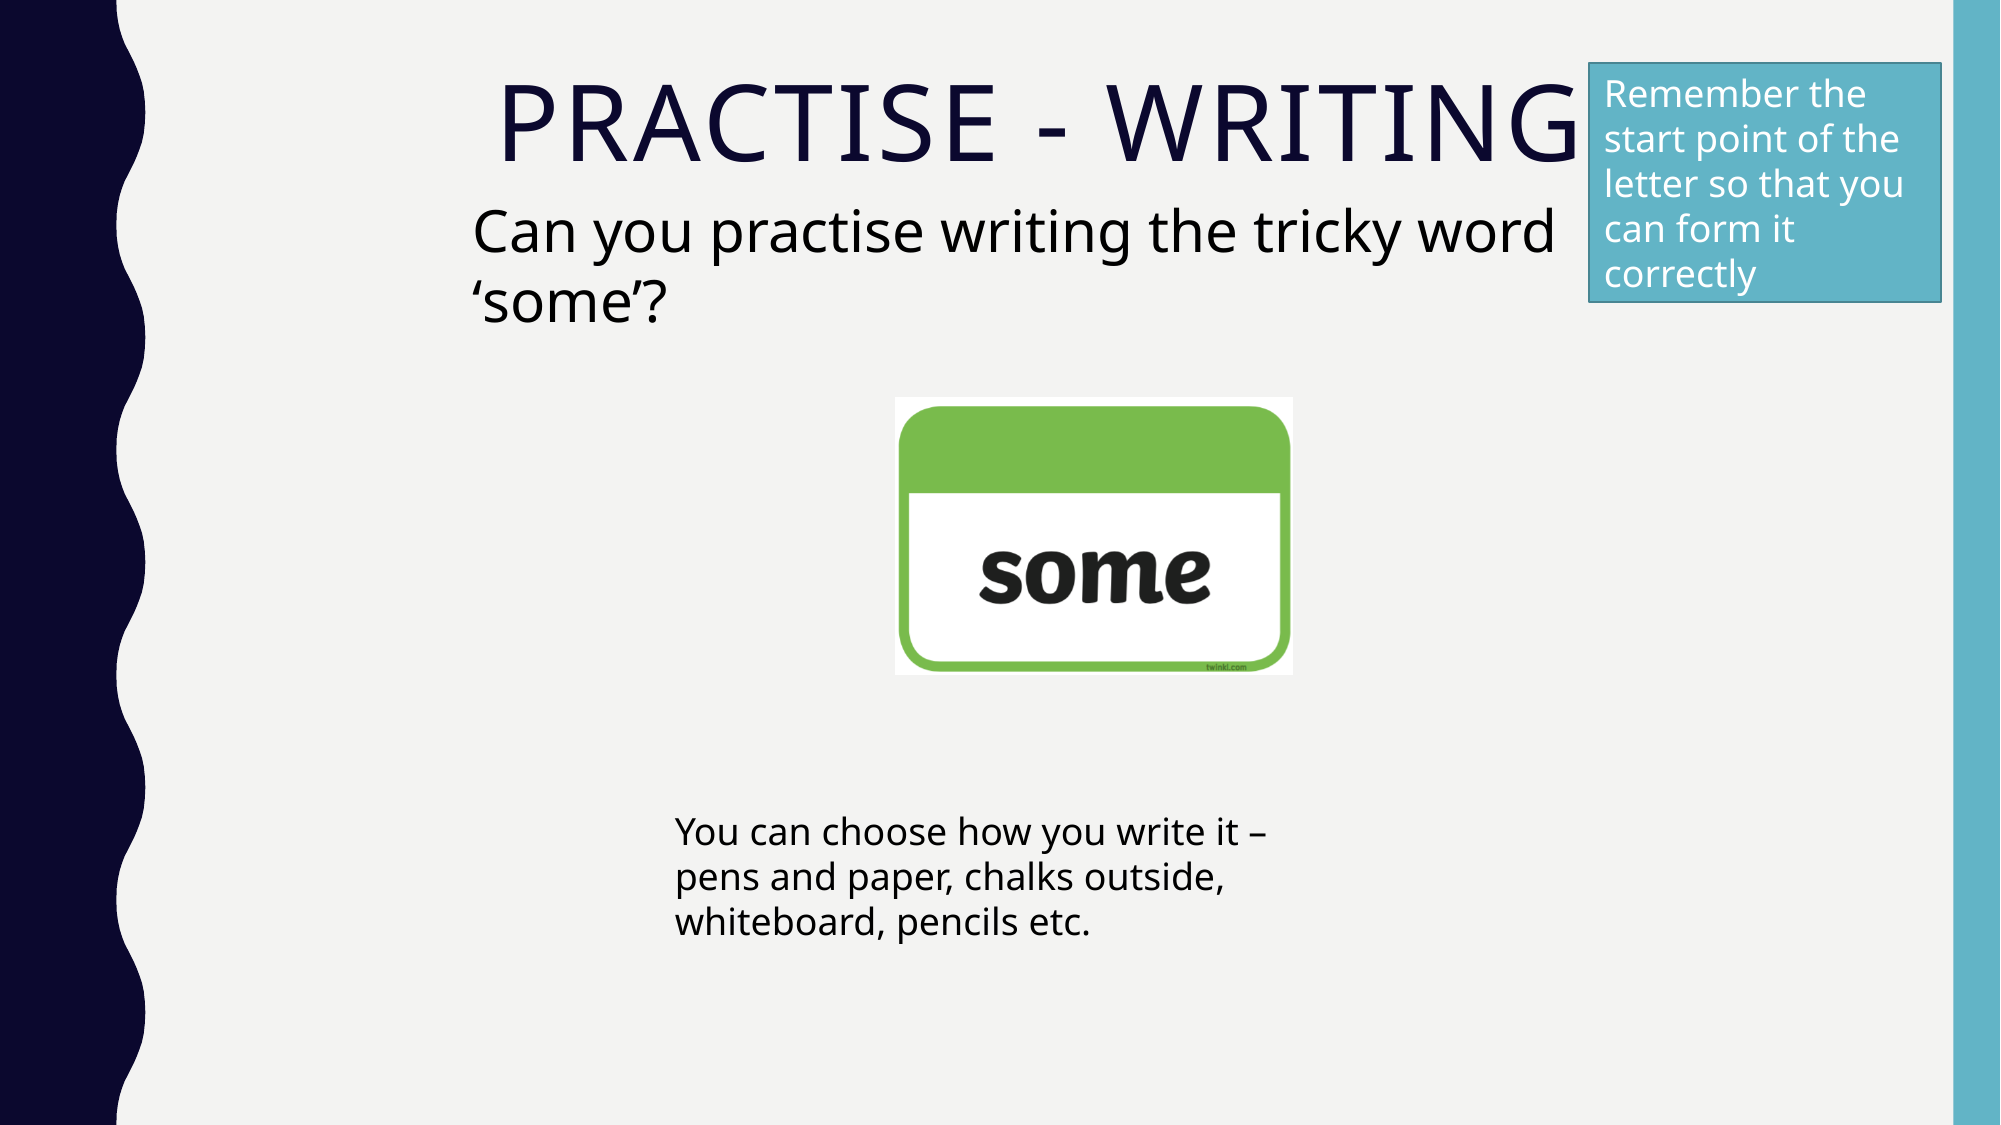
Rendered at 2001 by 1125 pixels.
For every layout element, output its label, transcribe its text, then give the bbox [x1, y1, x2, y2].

text_box Can you practise writing the tricky word ‘some’? [457, 187, 1623, 342]
text_box You can choose how you write it – pens and paper, chalks outside, whiteboard, pencils etc. [660, 801, 1376, 951]
title Practise - Writing [1623, 303, 1875, 308]
picture [895, 397, 1293, 675]
title Practise - Writing [205, 62, 1588, 308]
text_box Remember the start point of the letter so that you can form it correctly [1588, 62, 1942, 303]
